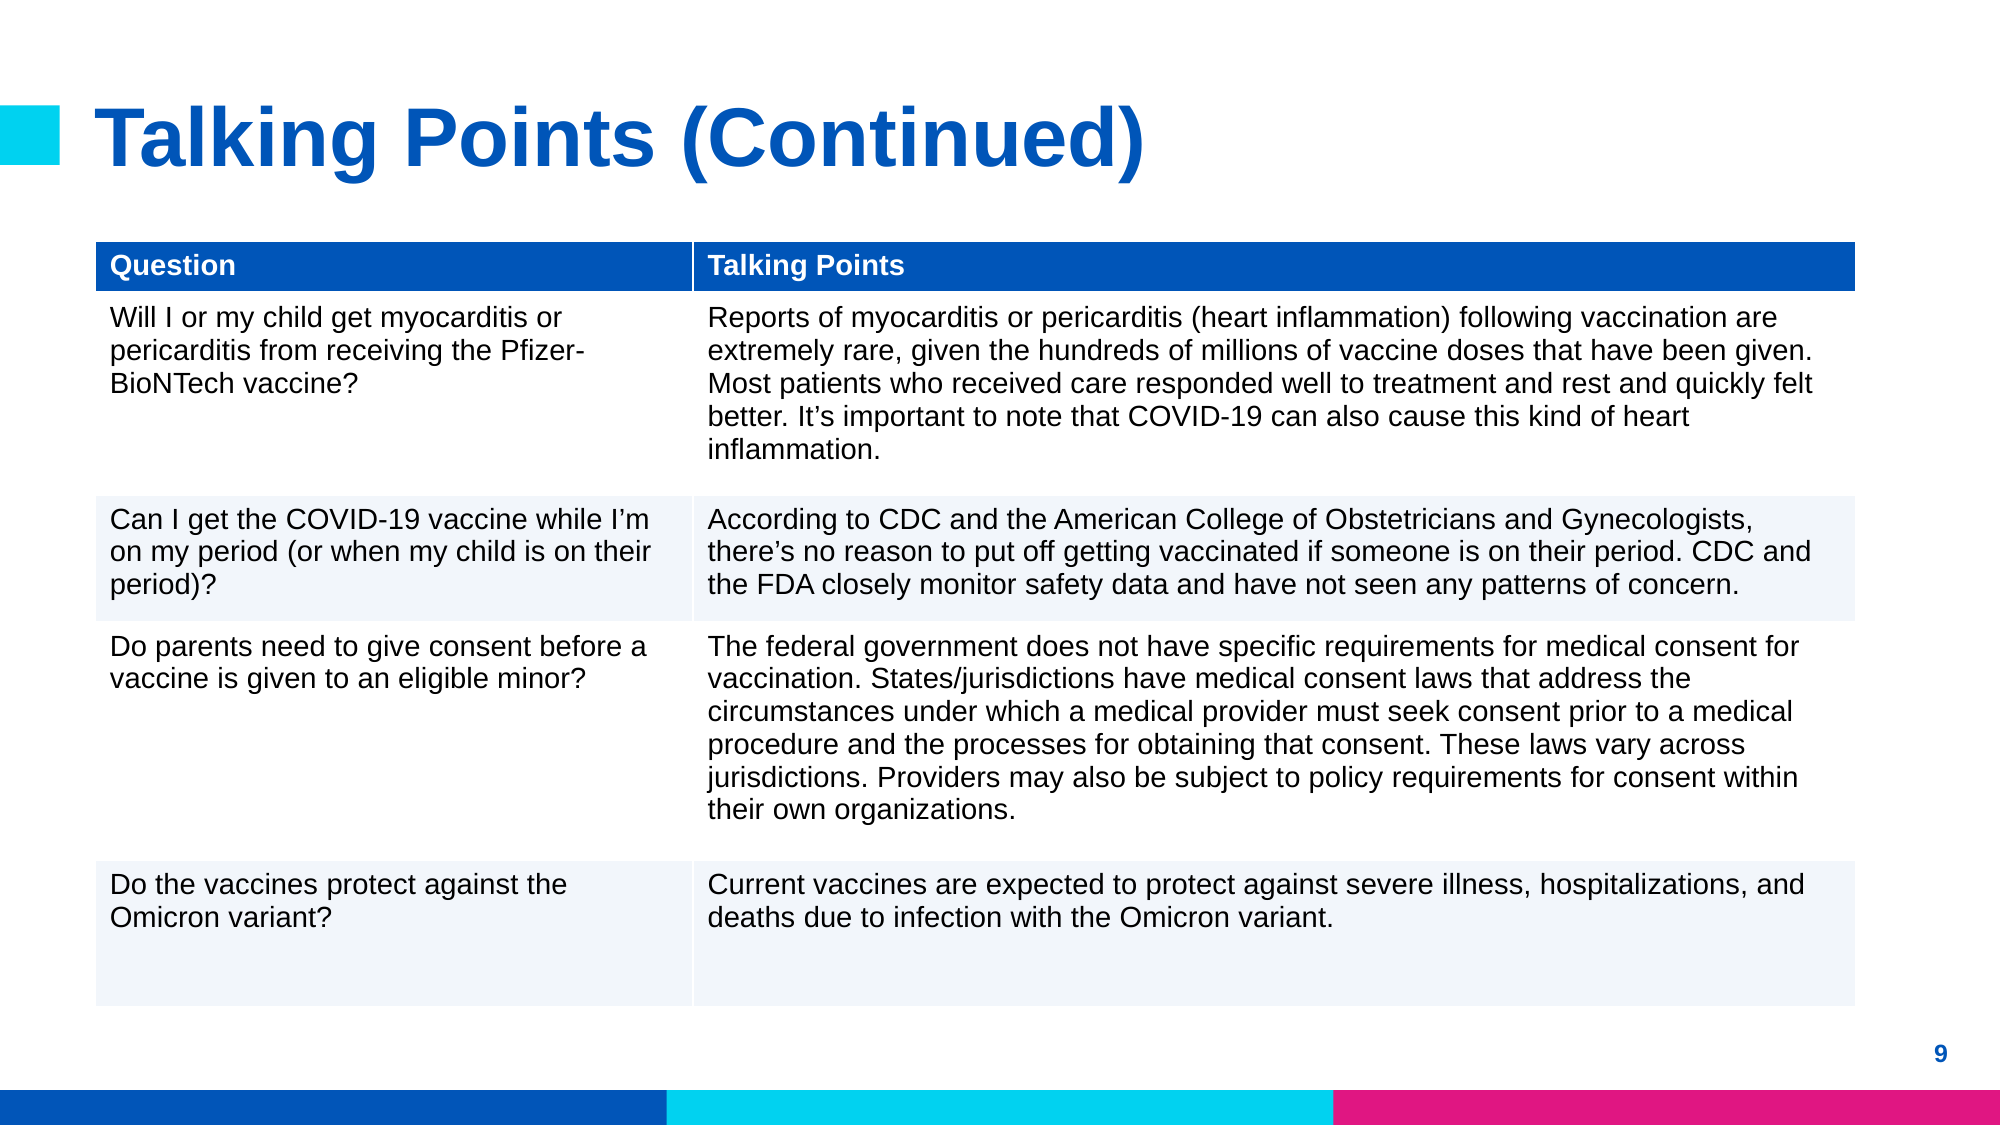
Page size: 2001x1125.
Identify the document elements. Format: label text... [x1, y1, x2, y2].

table_cell According to CDC and the American College of Obstetricians and Gynecologists, there’s no reason to put off getting vaccinated if someone is on their period. CDC and the FDA closely monitor safety data and have not seen any patterns of concern. [694, 496, 1855, 621]
table_cell Do parents need to give consent before a vaccine is given to an eligible minor? [96, 623, 692, 859]
table_cell Current vaccines are expected to protect against severe illness, hospitalizations, and deaths due to infection with the Omicron variant. [694, 861, 1855, 1006]
table_cell Will I or my child get myocarditis or pericarditis from receiving the Pfizer-BioNTech vaccine? [96, 297, 692, 494]
table_cell Can I get the COVID-19 vaccine while I’m on my period (or when my child is on their period)? [96, 496, 692, 621]
picture [0, 1090, 2000, 1125]
table_cell Reports of myocarditis or pericarditis (heart inflammation) following vaccination are extremely rare, given the hundreds of millions of vaccine doses that have been given. Most patients who received care responded well to treatment and rest and quickly felt better. It’s important to note that COVID-19 can also cause this kind of heart inflammation. [694, 297, 1855, 494]
table_cell Do the vaccines protect against the Omicron variant? [96, 861, 692, 1006]
table_cell The federal government does not have specific requirements for medical consent for vaccination. States/jurisdictions have medical consent laws that address the circumstances under which a medical provider must seek consent prior to a medical procedure and the processes for obtaining that consent. These laws vary across jurisdictions. Providers may also be subject to policy requirements for consent within their own organizations. [694, 623, 1855, 859]
table_header Talking Points [694, 242, 1855, 291]
slide_number 9 [1866, 1037, 1949, 1066]
table_header Question [96, 242, 692, 291]
title Talking Points (Continued) [94, 94, 1230, 187]
